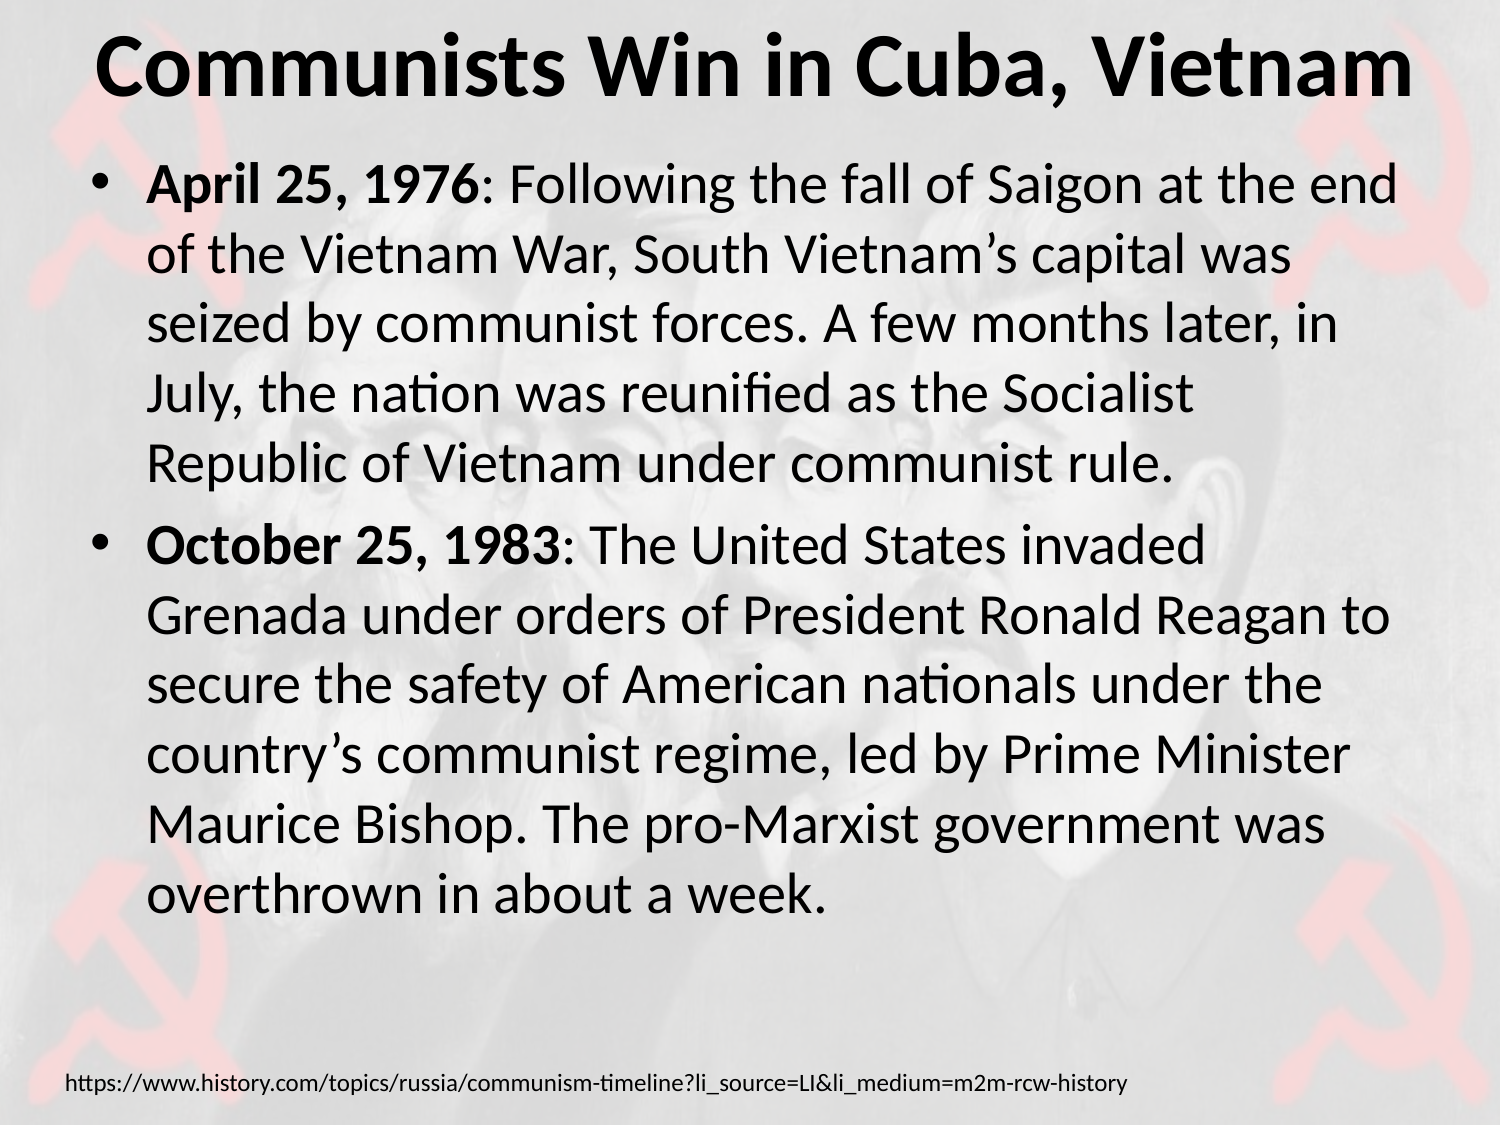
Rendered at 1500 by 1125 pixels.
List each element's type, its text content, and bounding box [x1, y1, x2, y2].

text_box https://www.history.com/topics/russia/communism-timeline?li_source=LI&li_medium=m2m-rcw-history [49, 1059, 1478, 1105]
title Communists Win in Cuba, Vietnam [5, 0, 1500, 121]
list April 25, 1976: Following the fall of Saigon at the end of the Vietnam War, South Vietnam’s capital was seized by communist forces. A few months later, in July, the nation was reunified as the Socialist Republic of Vietnam under communist rule. October 25, 1983: The United States invaded Grenada under orders of President Ronald Reagan to secure the safety of American nationals under the country’s communist regime, led by Prime Minister Maurice Bishop. The pro-Marxist government was overthrown in about a week. [75, 137, 1425, 1059]
